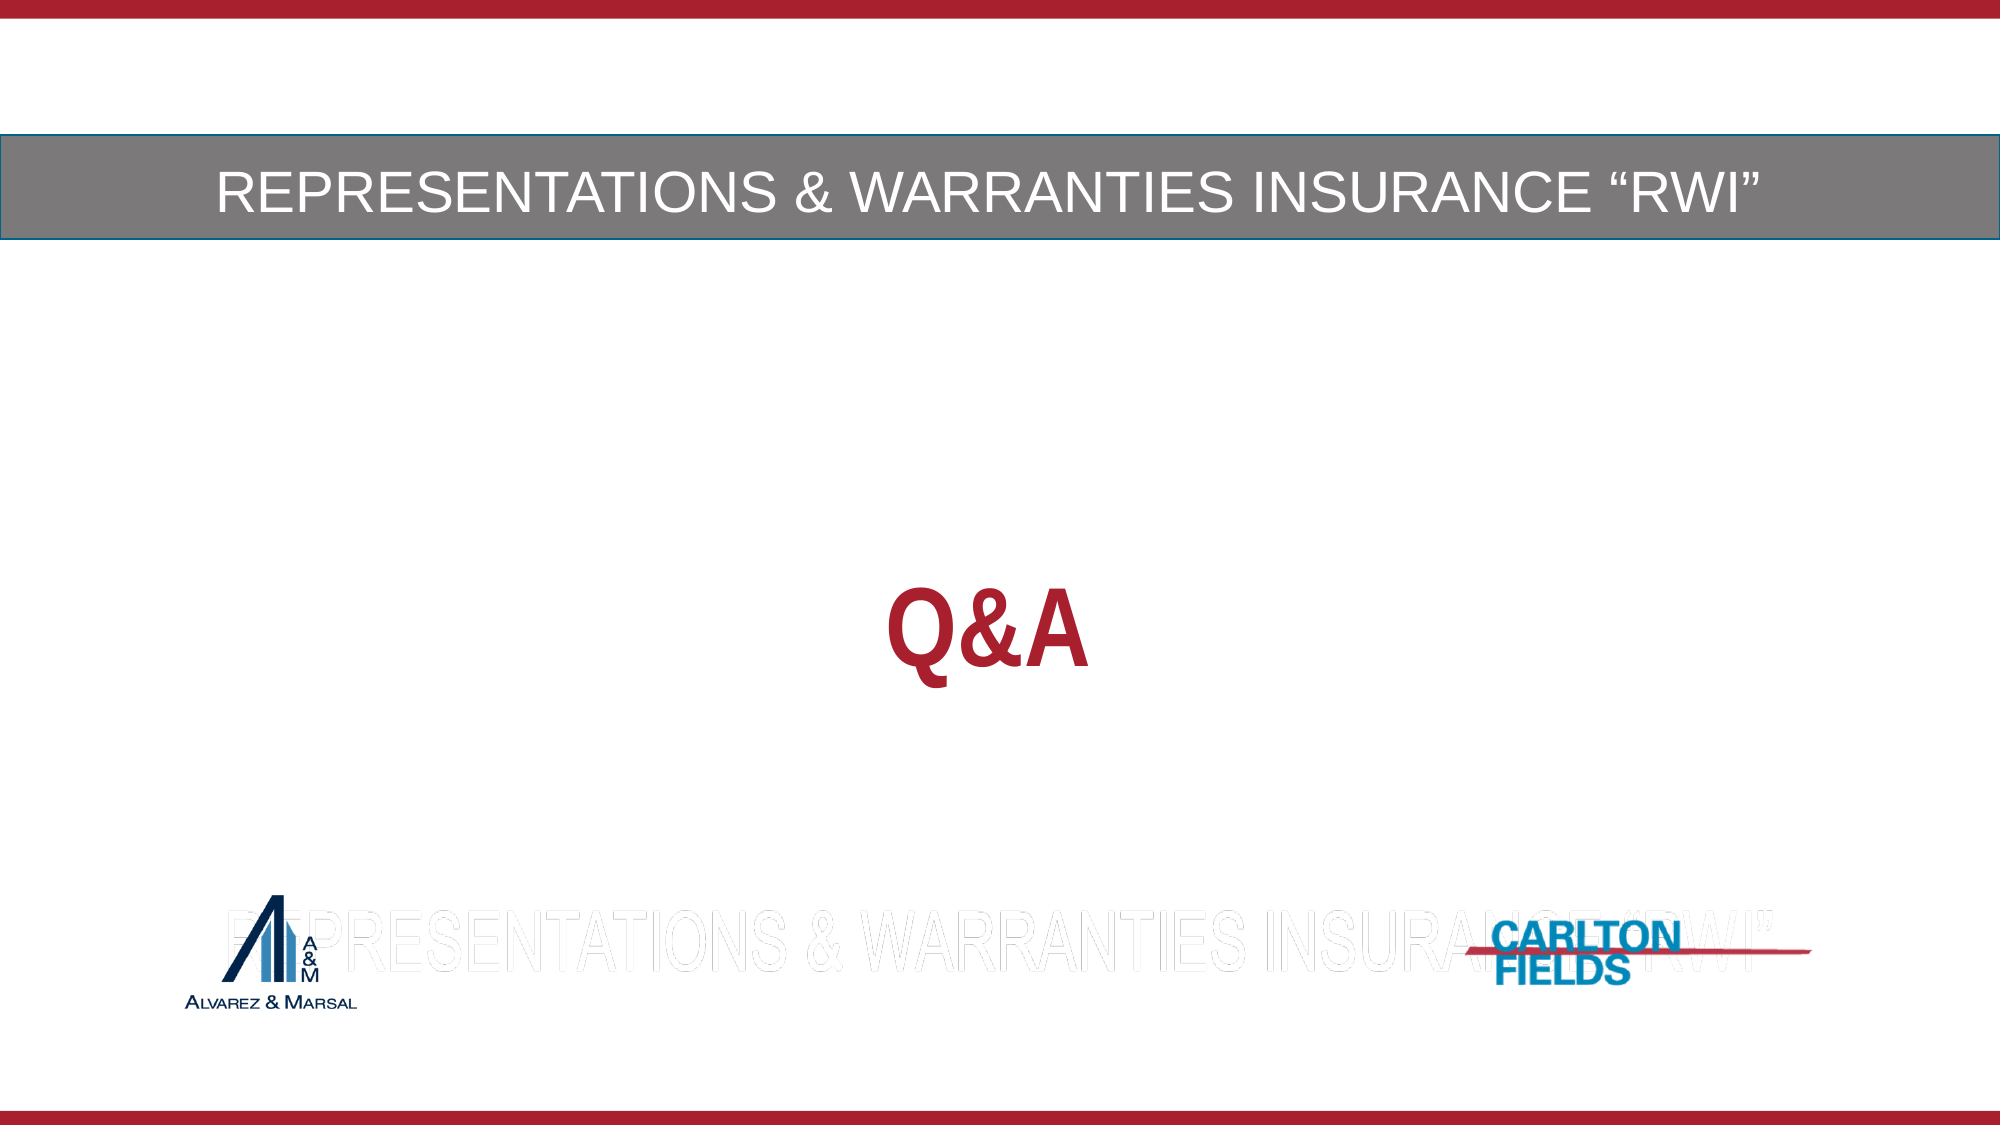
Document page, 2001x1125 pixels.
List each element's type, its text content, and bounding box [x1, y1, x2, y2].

text_box REPRESENTATIONS & WARRANTIES INSURANCE “RWI” [38, 146, 1938, 232]
text_box [0, 0, 2000, 20]
text_box [0, 134, 2000, 240]
text_box [0, 1110, 2000, 1125]
picture [50, 864, 1950, 1040]
text_box Q&A [470, 546, 1506, 697]
